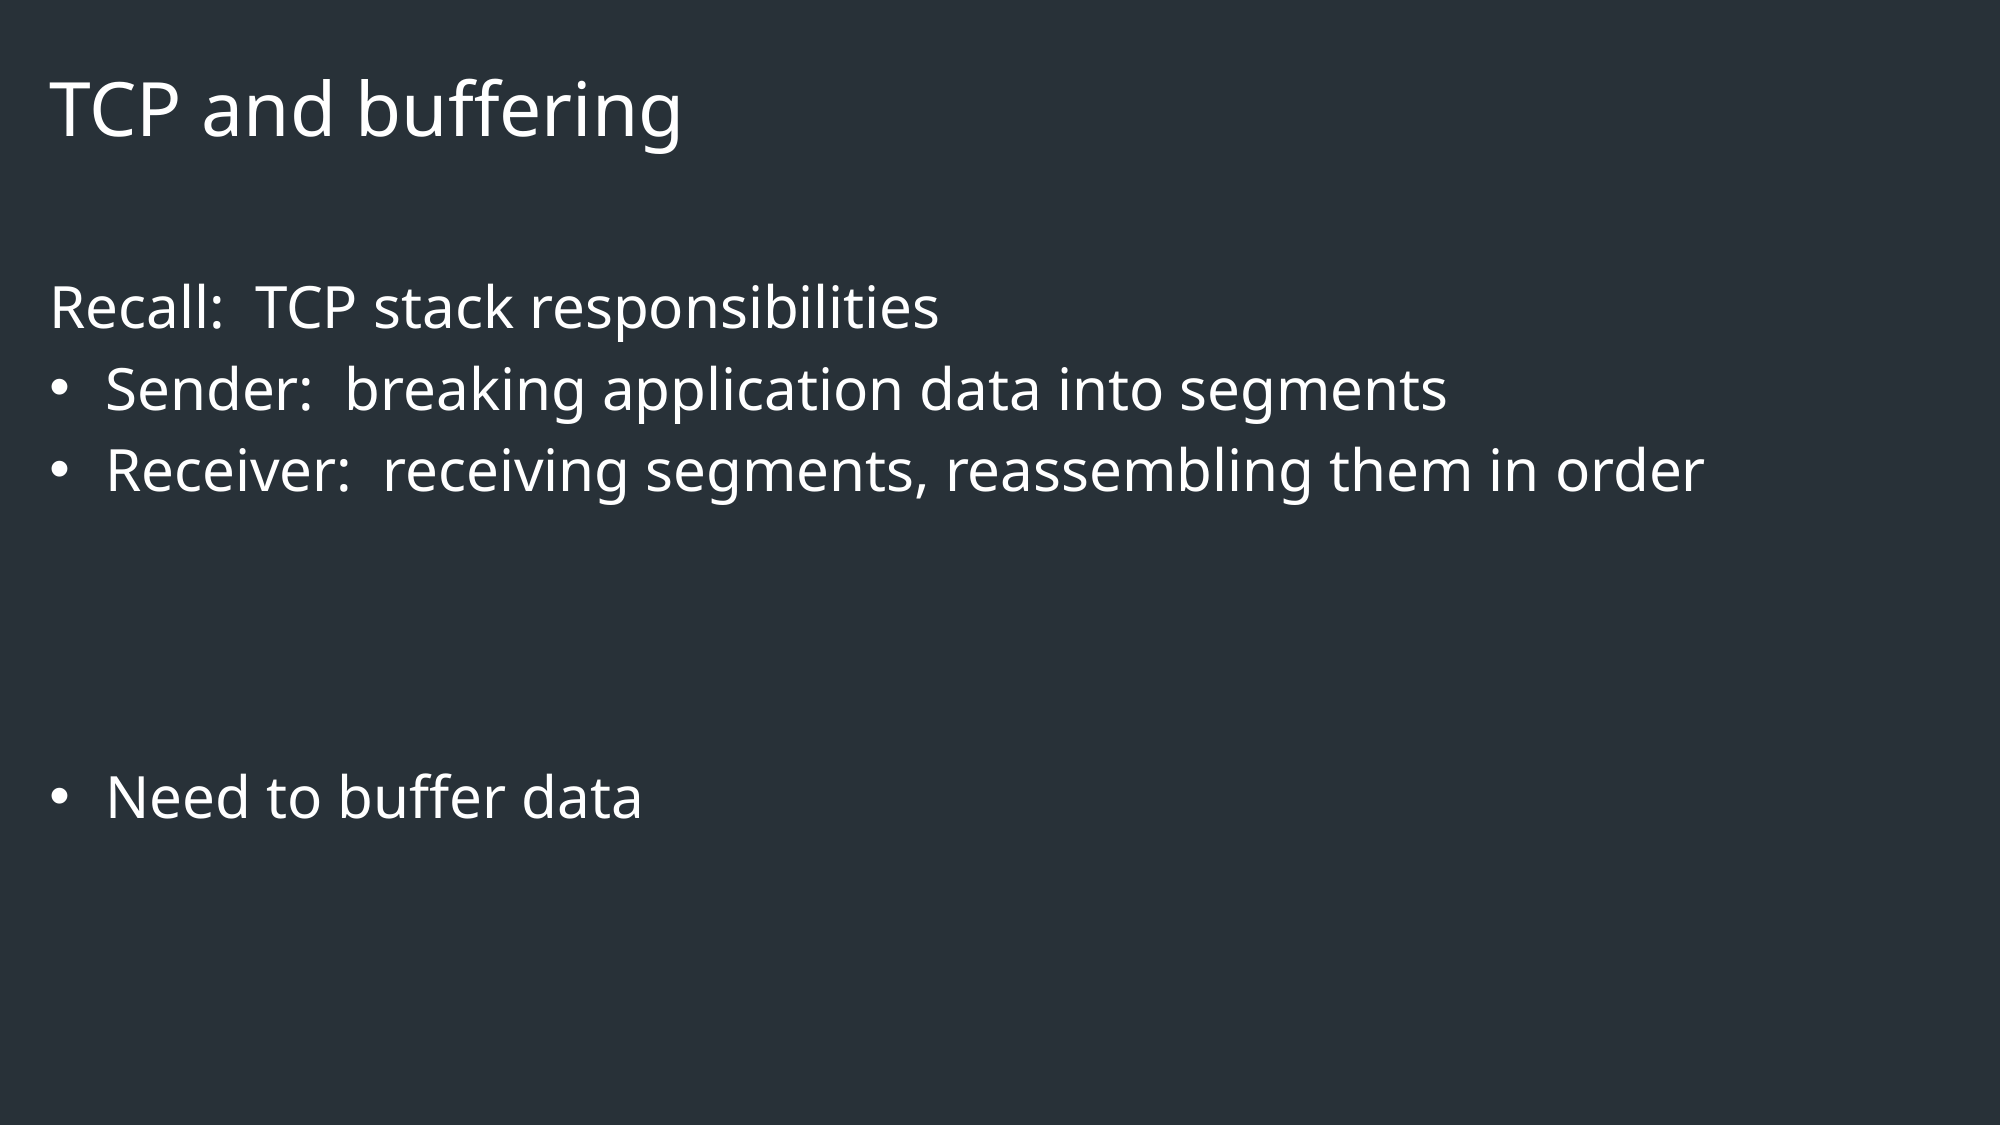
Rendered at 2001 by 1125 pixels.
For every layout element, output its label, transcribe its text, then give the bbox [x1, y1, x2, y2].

list Recall: TCP stack responsibilities Sender: breaking application data into segments Receiver: receiving segments, reassembling them in order Need to buffer data [34, 262, 1963, 1005]
title TCP and buffering [34, 12, 1963, 200]
